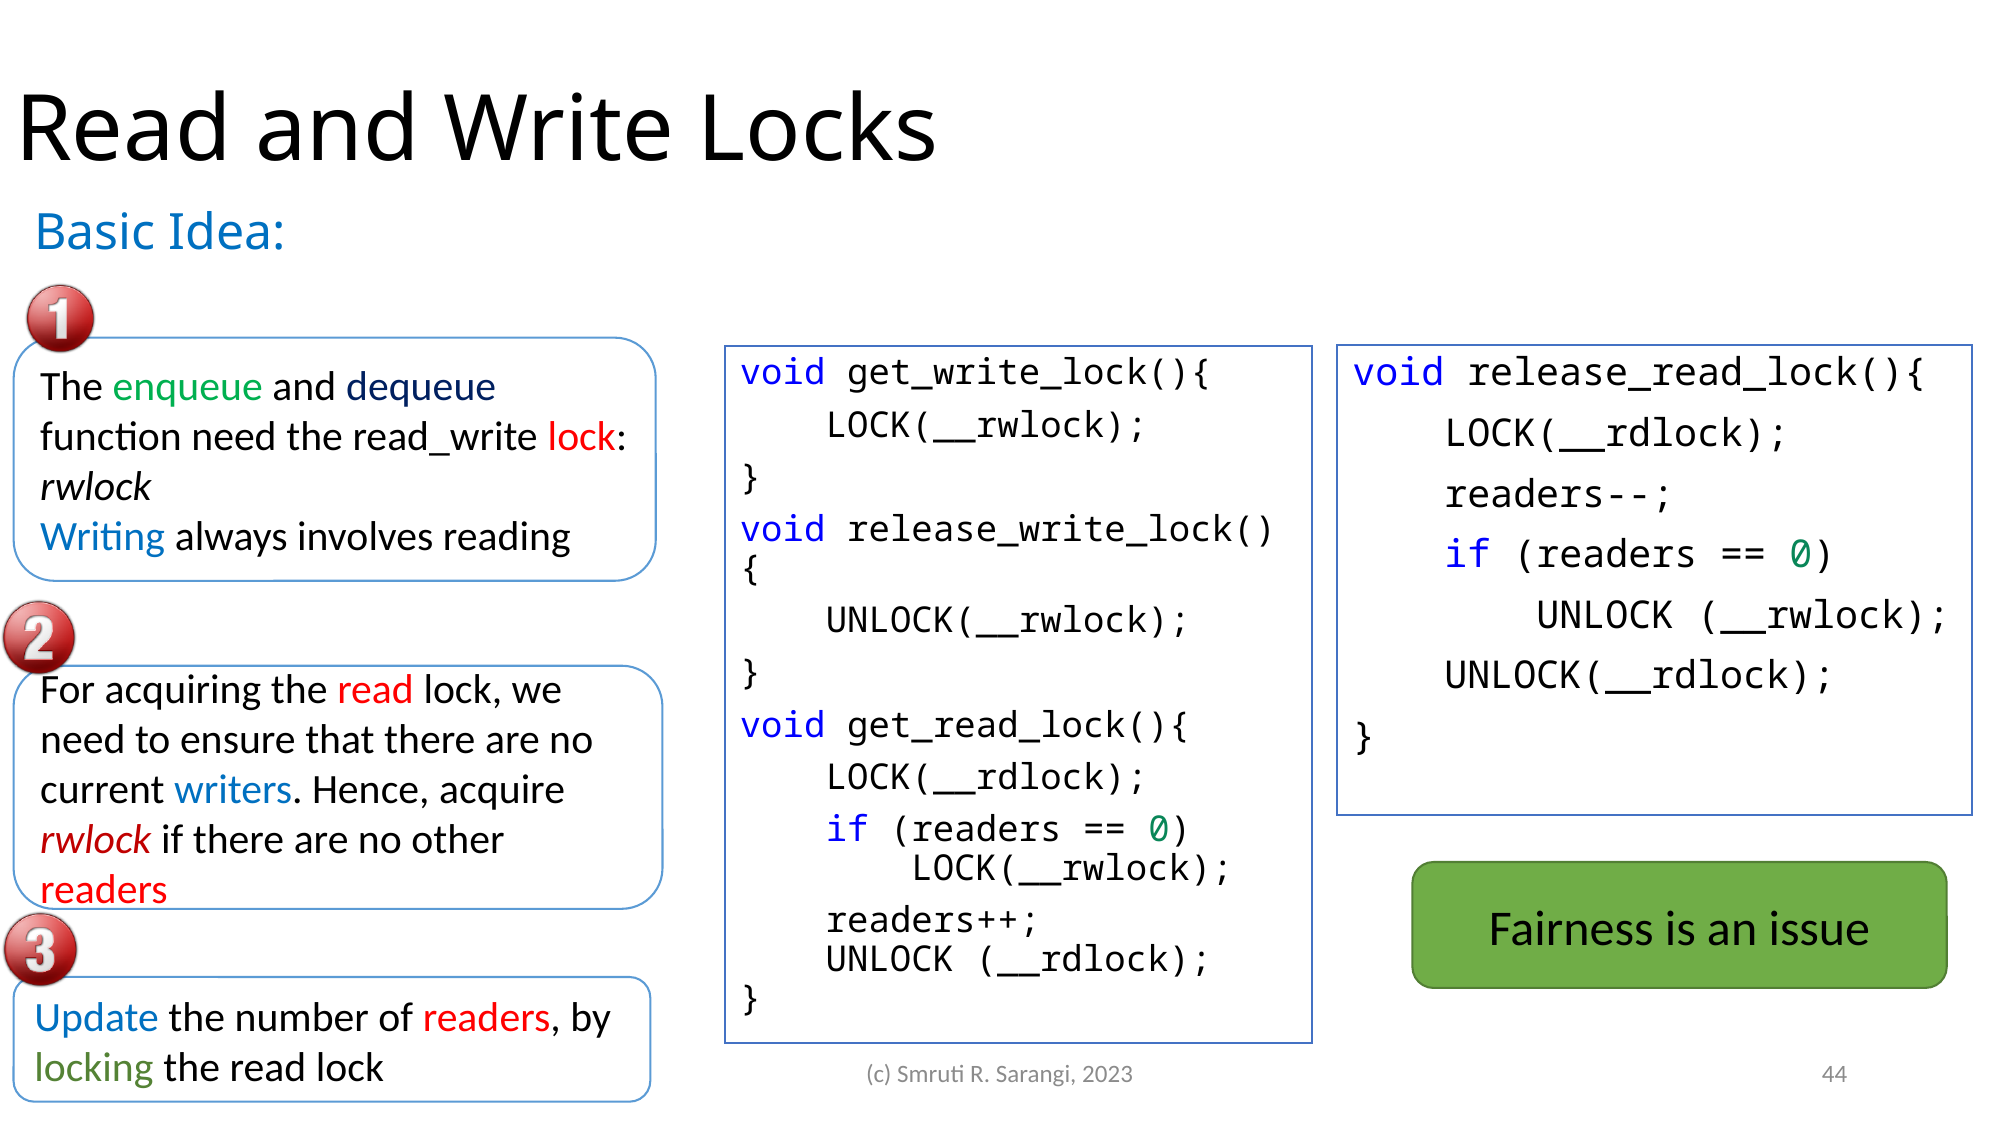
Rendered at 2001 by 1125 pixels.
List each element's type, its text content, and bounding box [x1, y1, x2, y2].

footer (c) Smruti R. Sarangi, 2023 [662, 1042, 1338, 1103]
picture [24, 282, 96, 354]
text_box For acquiring the read lock, we need to ensure that there are no current writers. Hence, acquire rwlock if there are no other readers [12, 664, 664, 910]
text_box The enqueue and dequeue function need the read_write lock: rwlock Writing always involves reading [12, 336, 657, 582]
list void get_write_lock(){ LOCK(__rwlock); } void release_write_lock(){ UNLOCK(__rwlock); } void get_read_lock(){ LOCK(__rdlock); if (readers == 0) LOCK(__rwlock); readers++; UNLOCK (__rdlock); } [724, 345, 1313, 1042]
text_box void release_read_lock(){ LOCK(__rdlock); readers--; if (readers == 0) UNLOCK (__rwlock); UNLOCK(__rdlock); } [1336, 344, 1973, 816]
title Read and Write Locks [0, 22, 1725, 240]
text_box Update the number of readers, by locking the read lock [12, 975, 652, 1103]
text_box Fairness is an issue [1411, 860, 1948, 989]
picture [1, 910, 79, 988]
slide_number 44 [1412, 1042, 1863, 1103]
picture [0, 598, 77, 676]
text_box Basic Idea: [19, 192, 302, 268]
